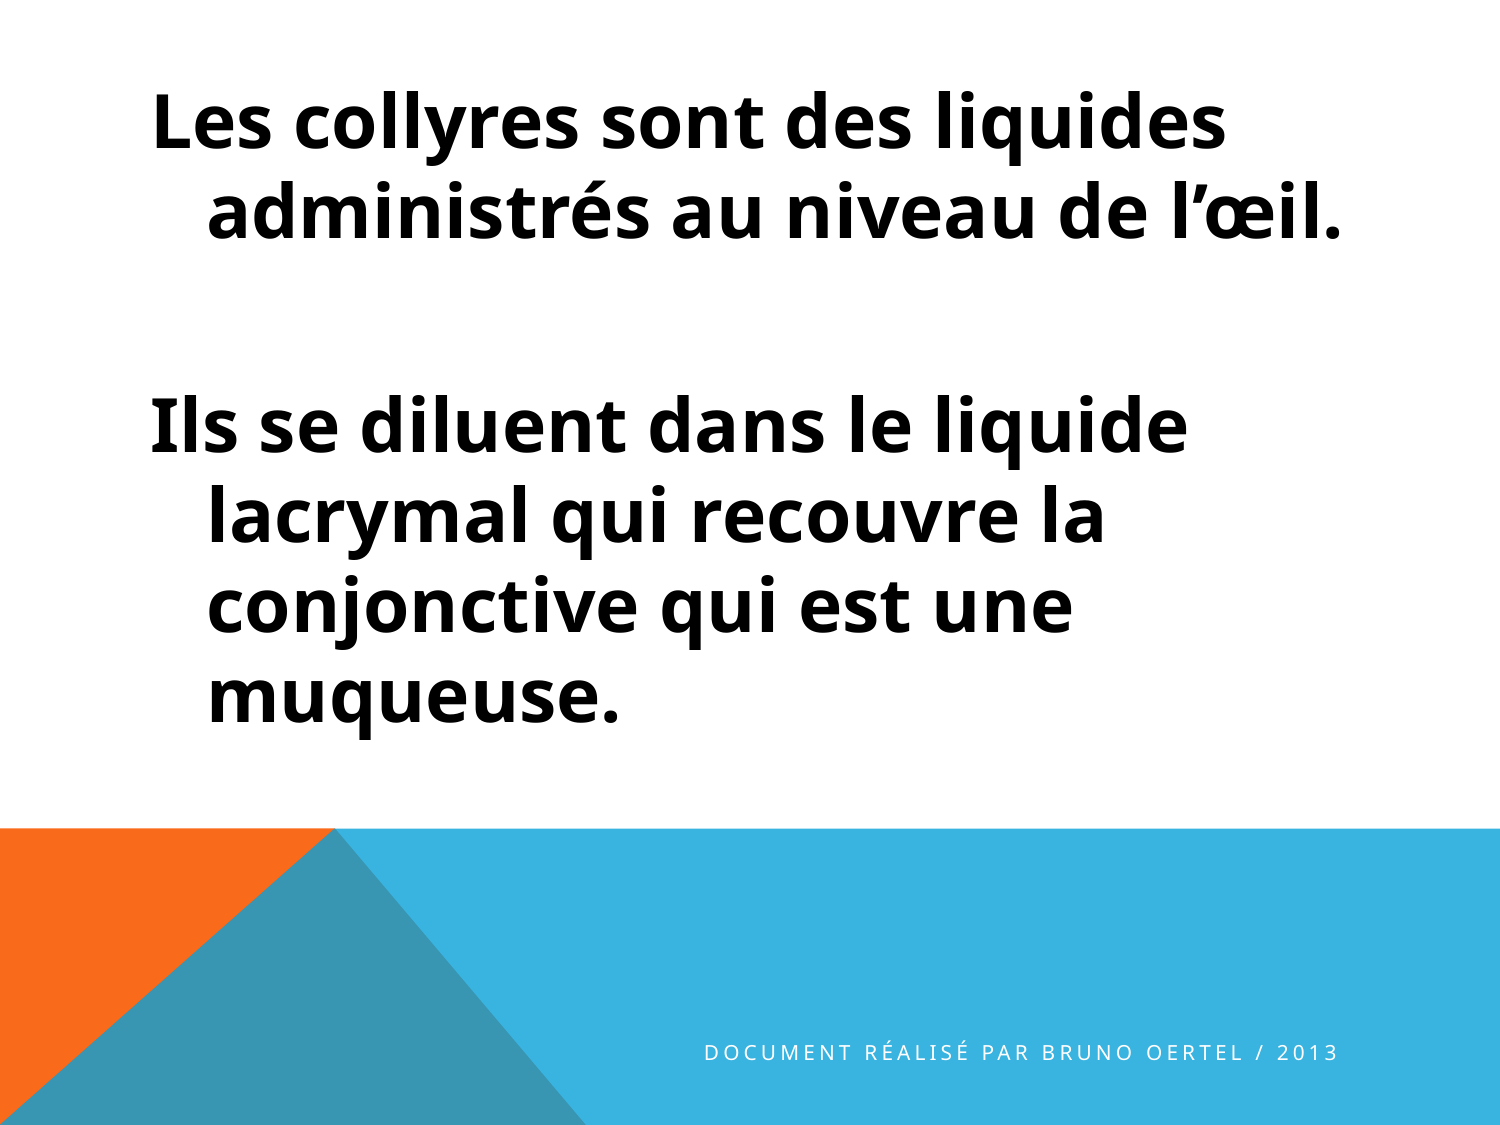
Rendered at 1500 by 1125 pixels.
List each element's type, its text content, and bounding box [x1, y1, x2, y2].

list Les collyres sont des liquides administrés au niveau de l’œil. Ils se diluent dans le liquide lacrymal qui recouvre la conjonctive qui est une muqueuse. [135, 66, 1369, 768]
footer document réalisé par Bruno Oertel / 2013 [577, 1031, 1352, 1076]
